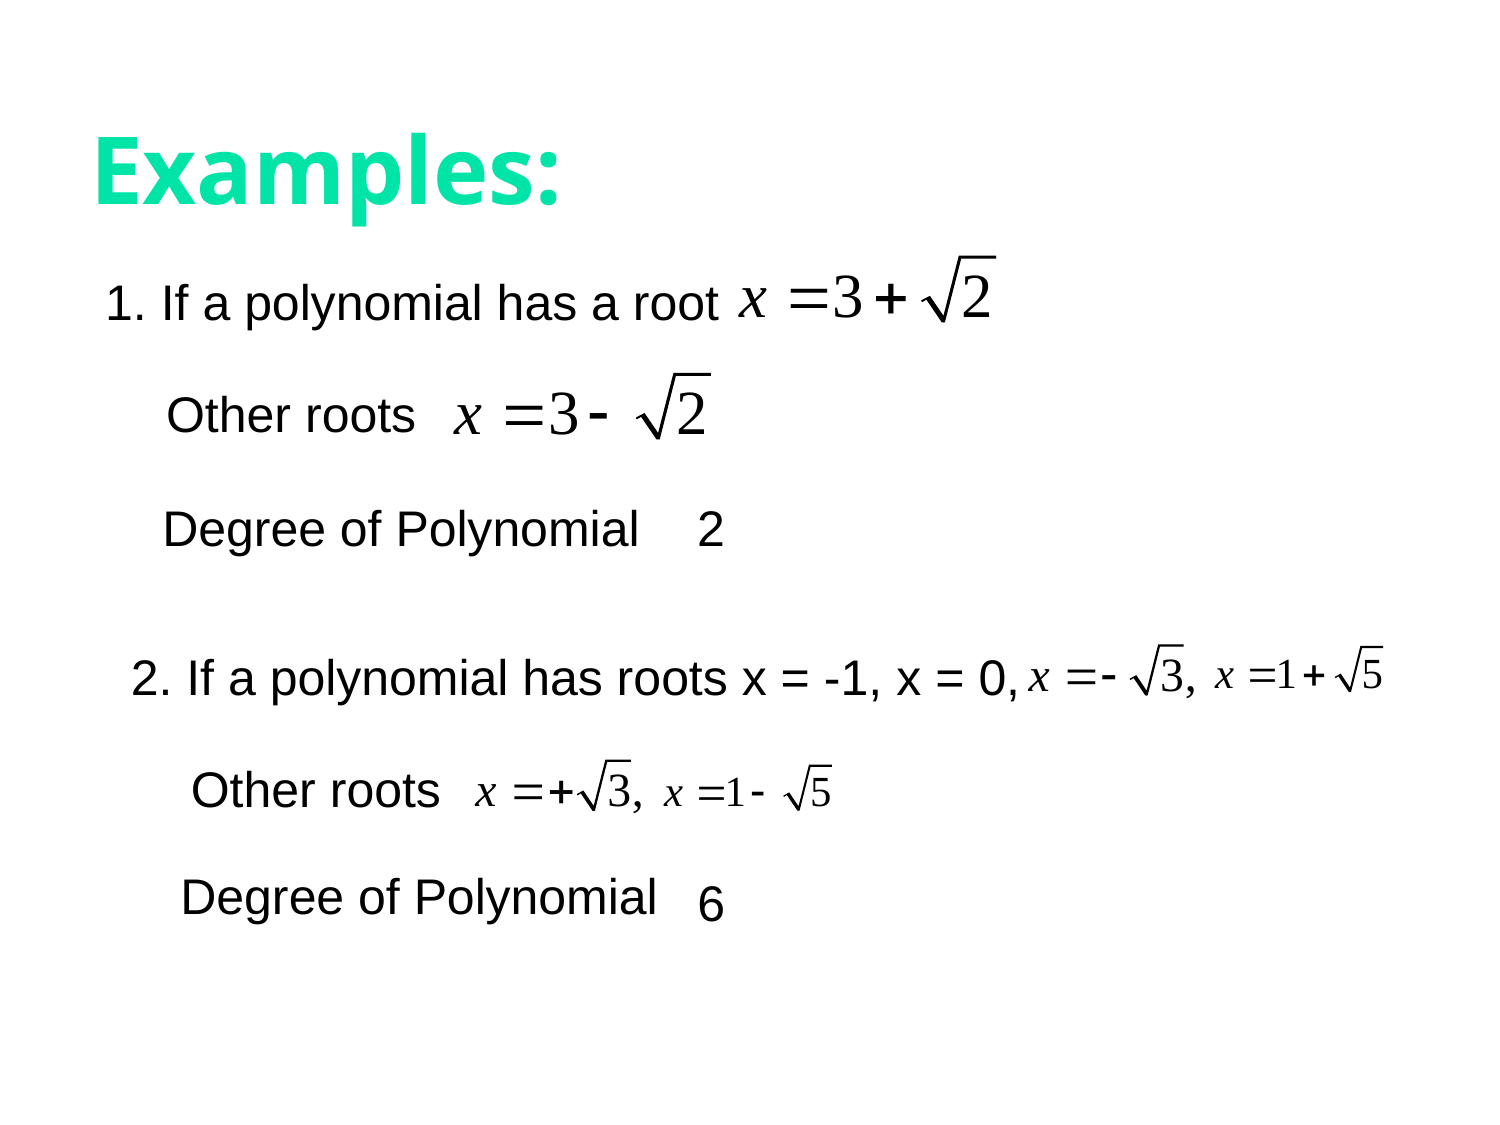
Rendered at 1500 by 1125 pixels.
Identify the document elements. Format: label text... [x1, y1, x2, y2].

text_box Other roots [176, 750, 457, 826]
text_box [655, 756, 842, 822]
text_box 1. If a polynomial has a root [90, 262, 735, 338]
text_box 2 [682, 488, 768, 564]
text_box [1206, 637, 1393, 703]
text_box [465, 750, 653, 823]
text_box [1018, 635, 1206, 708]
text_box 6 [682, 863, 754, 939]
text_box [726, 243, 1010, 333]
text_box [441, 361, 725, 451]
text_box Degree of Polynomial [165, 857, 673, 932]
text_box 2. If a polynomial has roots x = -1, x = 0, [116, 637, 1051, 713]
text_box Other roots [151, 375, 432, 451]
text_box Degree of Polynomial [147, 488, 655, 564]
title Examples: [75, 25, 1425, 231]
